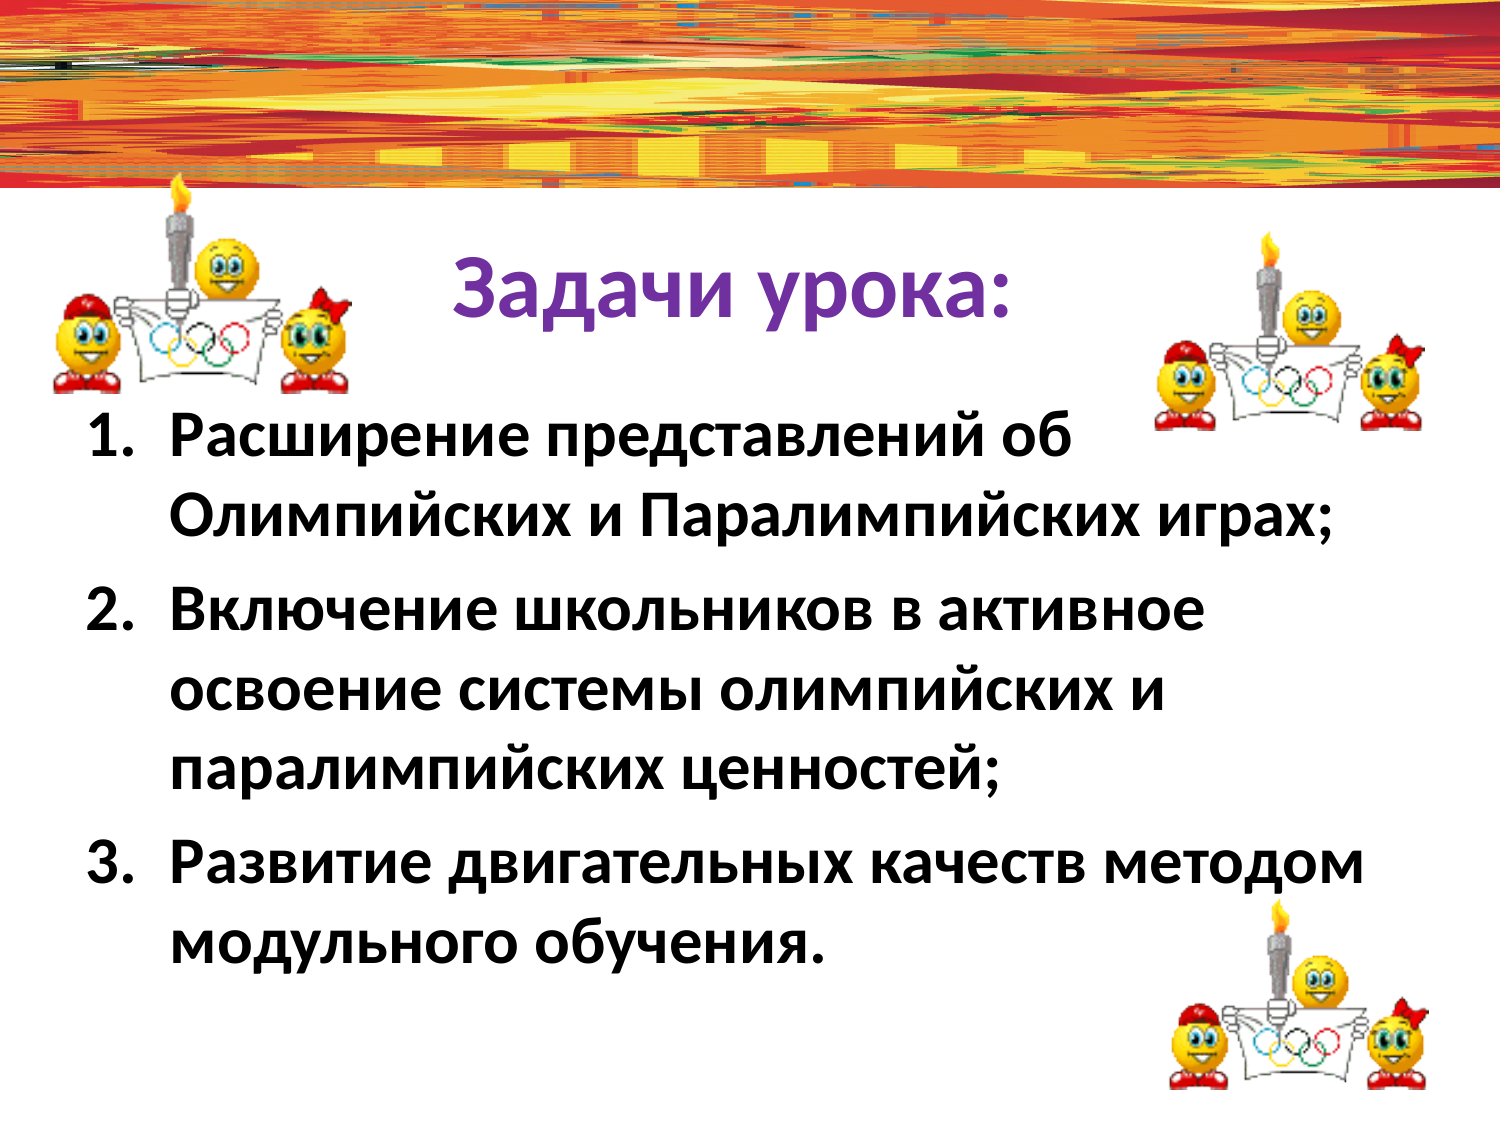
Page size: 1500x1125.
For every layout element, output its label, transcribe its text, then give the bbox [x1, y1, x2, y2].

picture [0, 0, 1500, 394]
title Задачи урока: [355, 197, 1409, 375]
list Расширение представлений об Олимпийских и Паралимпийских играх; Включение школьников в активное освоение системы олимпийских и паралимпийских ценностей; Развитие двигательных качеств методом модульного обучения. [70, 382, 1421, 1125]
picture [1163, 890, 1429, 1091]
picture [1148, 222, 1425, 431]
